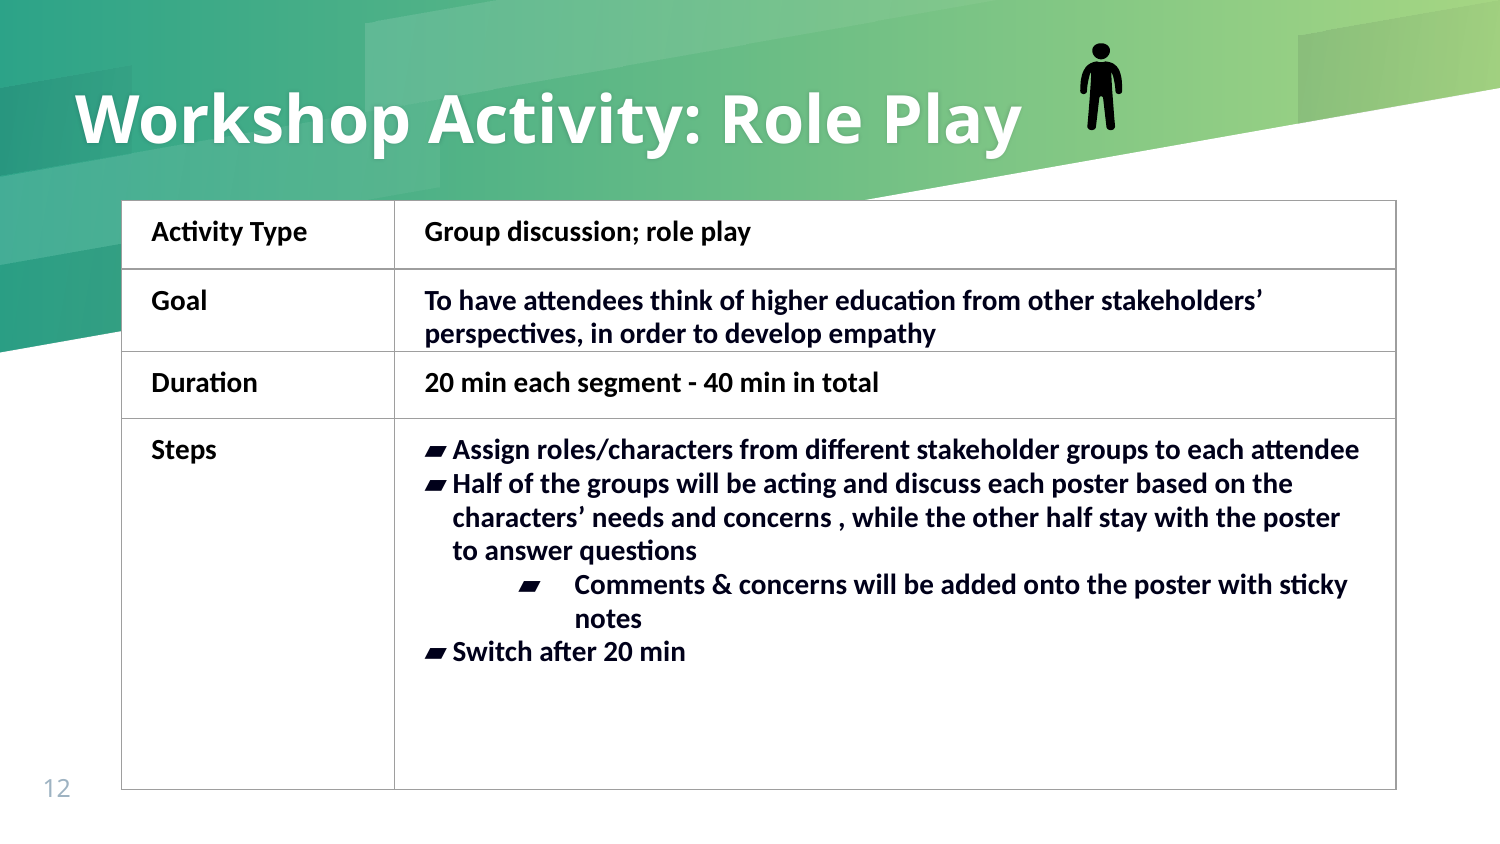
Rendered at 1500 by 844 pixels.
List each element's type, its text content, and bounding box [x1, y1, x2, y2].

table_cell Goal [122, 270, 394, 351]
table_cell To have attendees think of higher education from other stakeholders’ perspectives, in order to develop empathy [395, 270, 1395, 351]
table_cell 20 min each segment - 40 min in total [395, 352, 1395, 418]
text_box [1079, 43, 1123, 131]
slide_number ‹#› [42, 766, 122, 807]
table_cell Steps [122, 419, 394, 789]
table_cell Duration [122, 352, 394, 418]
table_header Group discussion; role play [395, 201, 1395, 268]
table_cell Assign roles/characters from different stakeholder groups to each attendee Half of the groups will be acting and discuss each poster based on the characters’ needs and concerns , while the other half stay with the poster to answer questions Comments & concerns will be added onto the poster with sticky notes Switch after 20 min [395, 419, 1395, 789]
title Workshop Activity: Role Play [75, 0, 1123, 266]
table_header Activity Type [122, 201, 394, 268]
